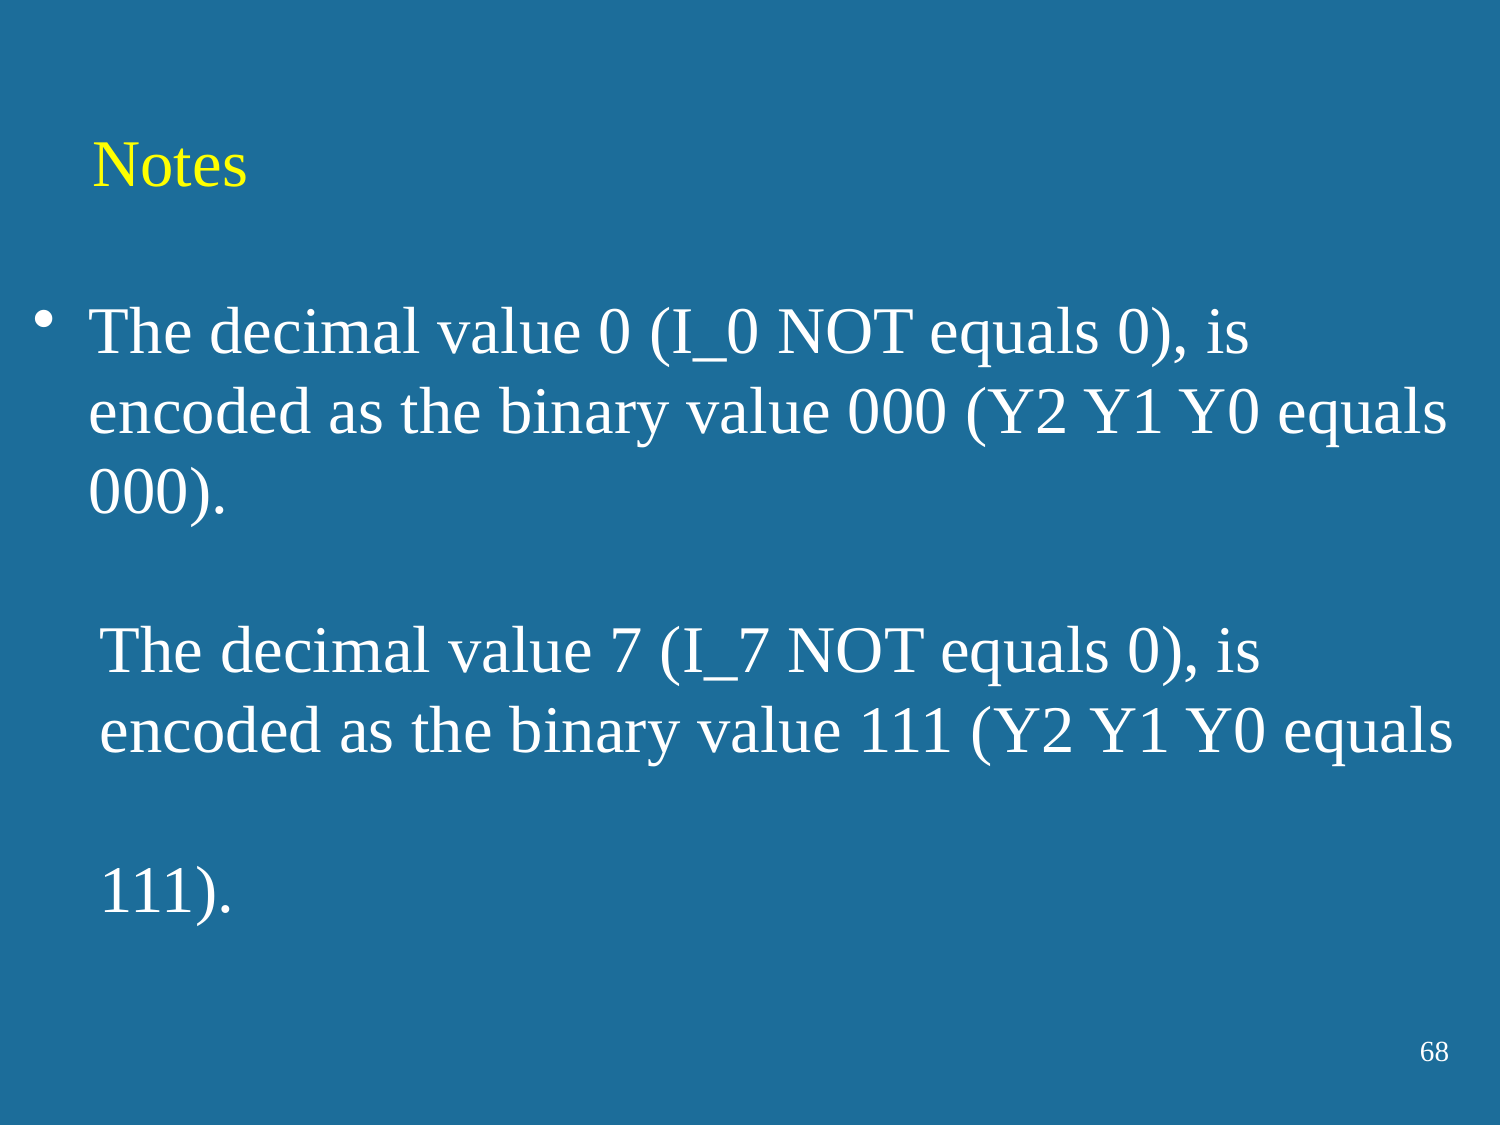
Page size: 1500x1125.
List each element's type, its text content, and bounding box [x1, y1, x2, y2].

text_box Notes [77, 112, 264, 207]
slide_number 68 [1151, 1025, 1465, 1100]
list The decimal value 0 (I_0 NOT equals 0), is encoded as the binary value 000 (Y2 Y1 Y0 equals 000). The decimal value 7 (I_7 NOT equals 0), is encoded as the binary value 111 (Y2 Y1 Y0 equals 111). [17, 278, 1481, 965]
